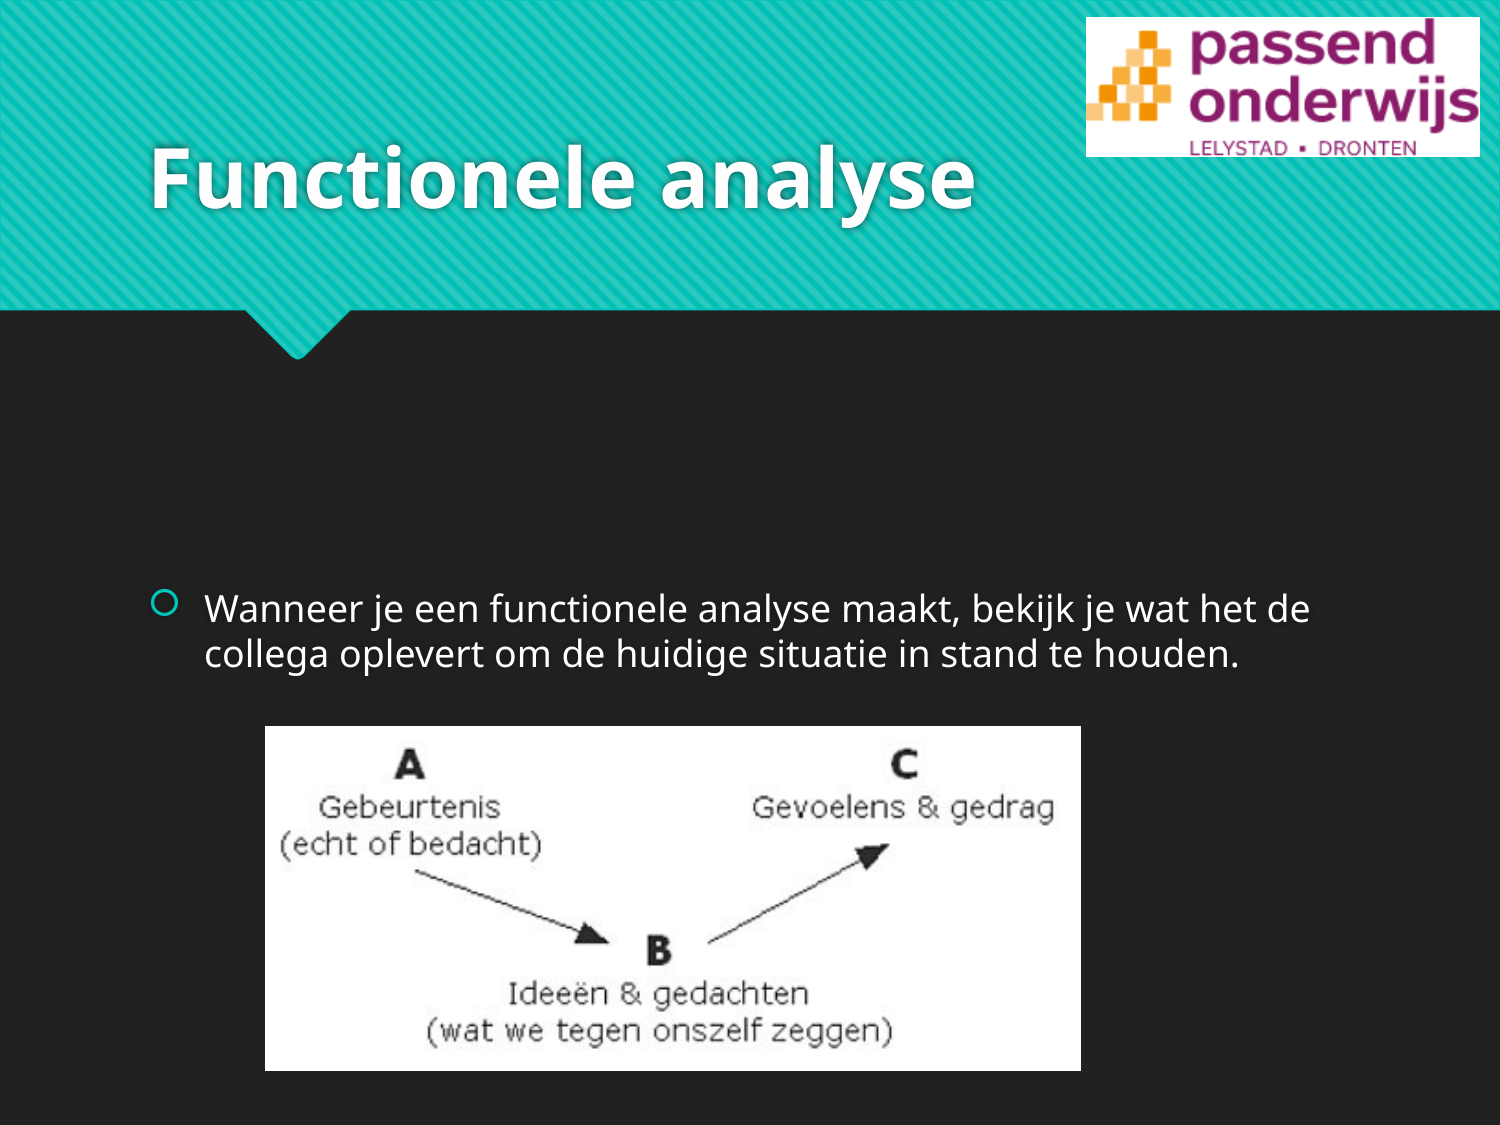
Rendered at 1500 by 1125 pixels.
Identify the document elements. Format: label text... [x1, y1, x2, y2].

picture [1085, 17, 1481, 157]
title Functionele analyse [132, 73, 1368, 233]
list Wanneer je een functionele analyse maakt, bekijk je wat het de collega oplevert om de huidige situatie in stand te houden. [132, 364, 1368, 962]
picture [265, 726, 1081, 1071]
